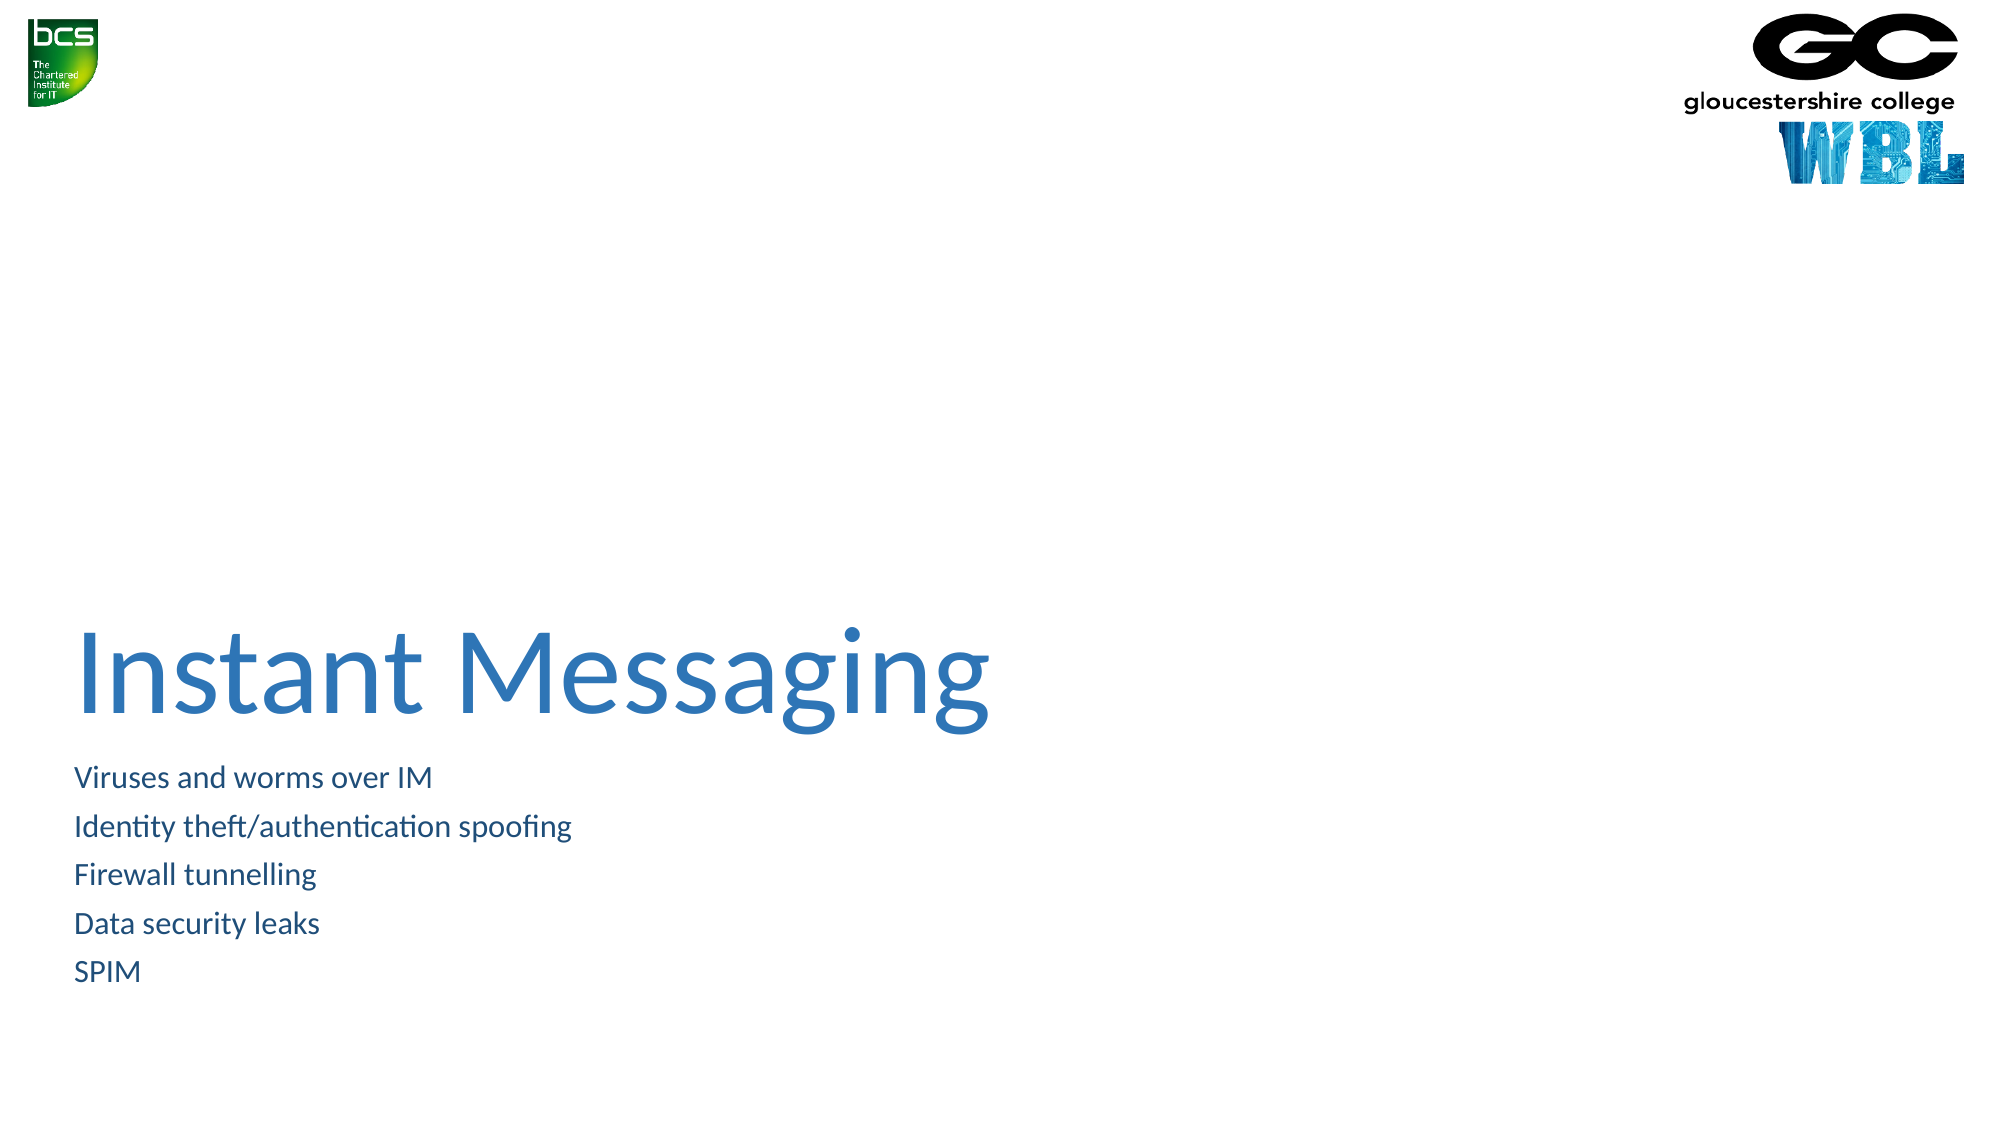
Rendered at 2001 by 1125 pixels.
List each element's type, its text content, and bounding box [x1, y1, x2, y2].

title Instant Messaging [59, 280, 1920, 749]
picture [1674, 5, 1964, 184]
picture [1950, 163, 1959, 172]
list Viruses and worms over IM Identity theft/authentication spoofing Firewall tunnelling Data security leaks SPIM [59, 752, 1920, 999]
picture [28, 19, 98, 107]
